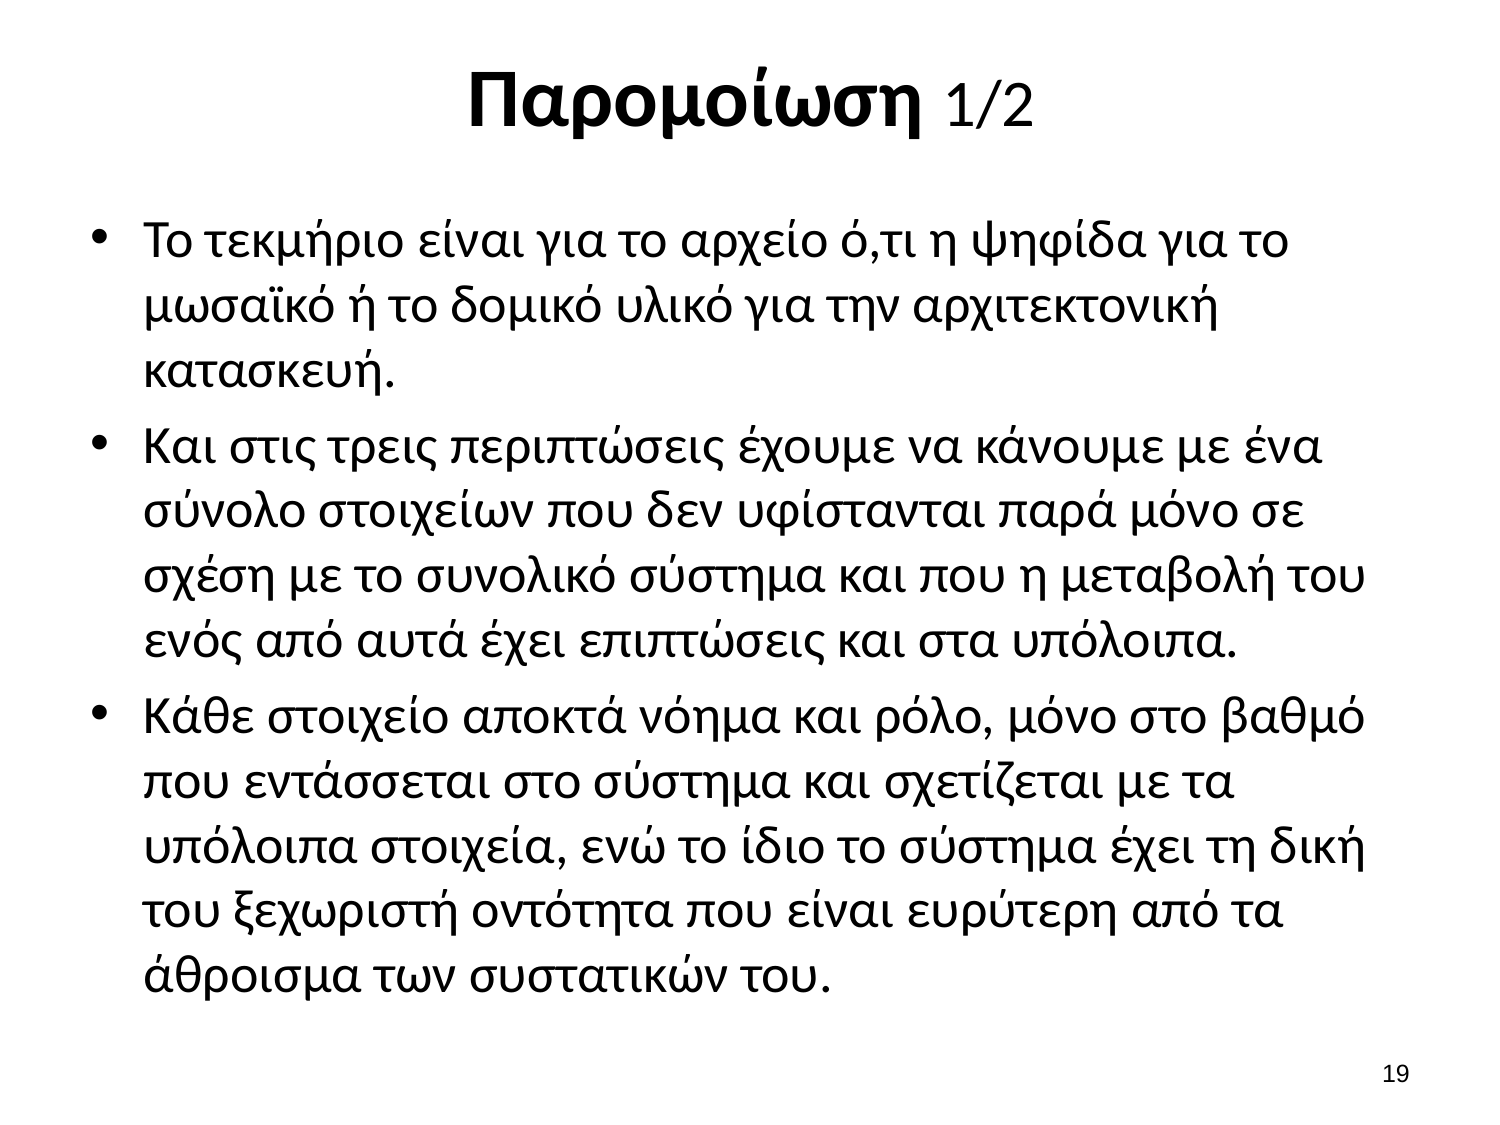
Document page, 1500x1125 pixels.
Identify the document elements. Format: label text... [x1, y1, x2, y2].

list Το τεκμήριο είναι για το αρχείο ό,τι η ψηφίδα για το μωσαϊκό ή το δομικό υλικό για την αρχιτεκτονική κατασκευή. Και στις τρεις περιπτώσεις έχουμε να κάνουμε με ένα σύνολο στοιχείων που δεν υφίστανται παρά μόνο σε σχέση με το συνολικό σύστημα και που η μεταβολή του ενός από αυτά έχει επιπτώσεις και στα υπόλοιπα. Κάθε στοιχείο αποκτά νόημα και ρόλο, μόνο στο βαθμό που εντάσσεται στο σύστημα και σχετίζεται με τα υπόλοιπα στοιχεία, ενώ το ίδιο το σύστημα έχει τη δική του ξεχωριστή οντότητα που είναι ευρύτερη από τα άθροισμα των συστατικών του. [75, 196, 1425, 1024]
title Παρομοίωση 1/2 [76, 19, 1427, 169]
slide_number 18 [1074, 1042, 1425, 1103]
